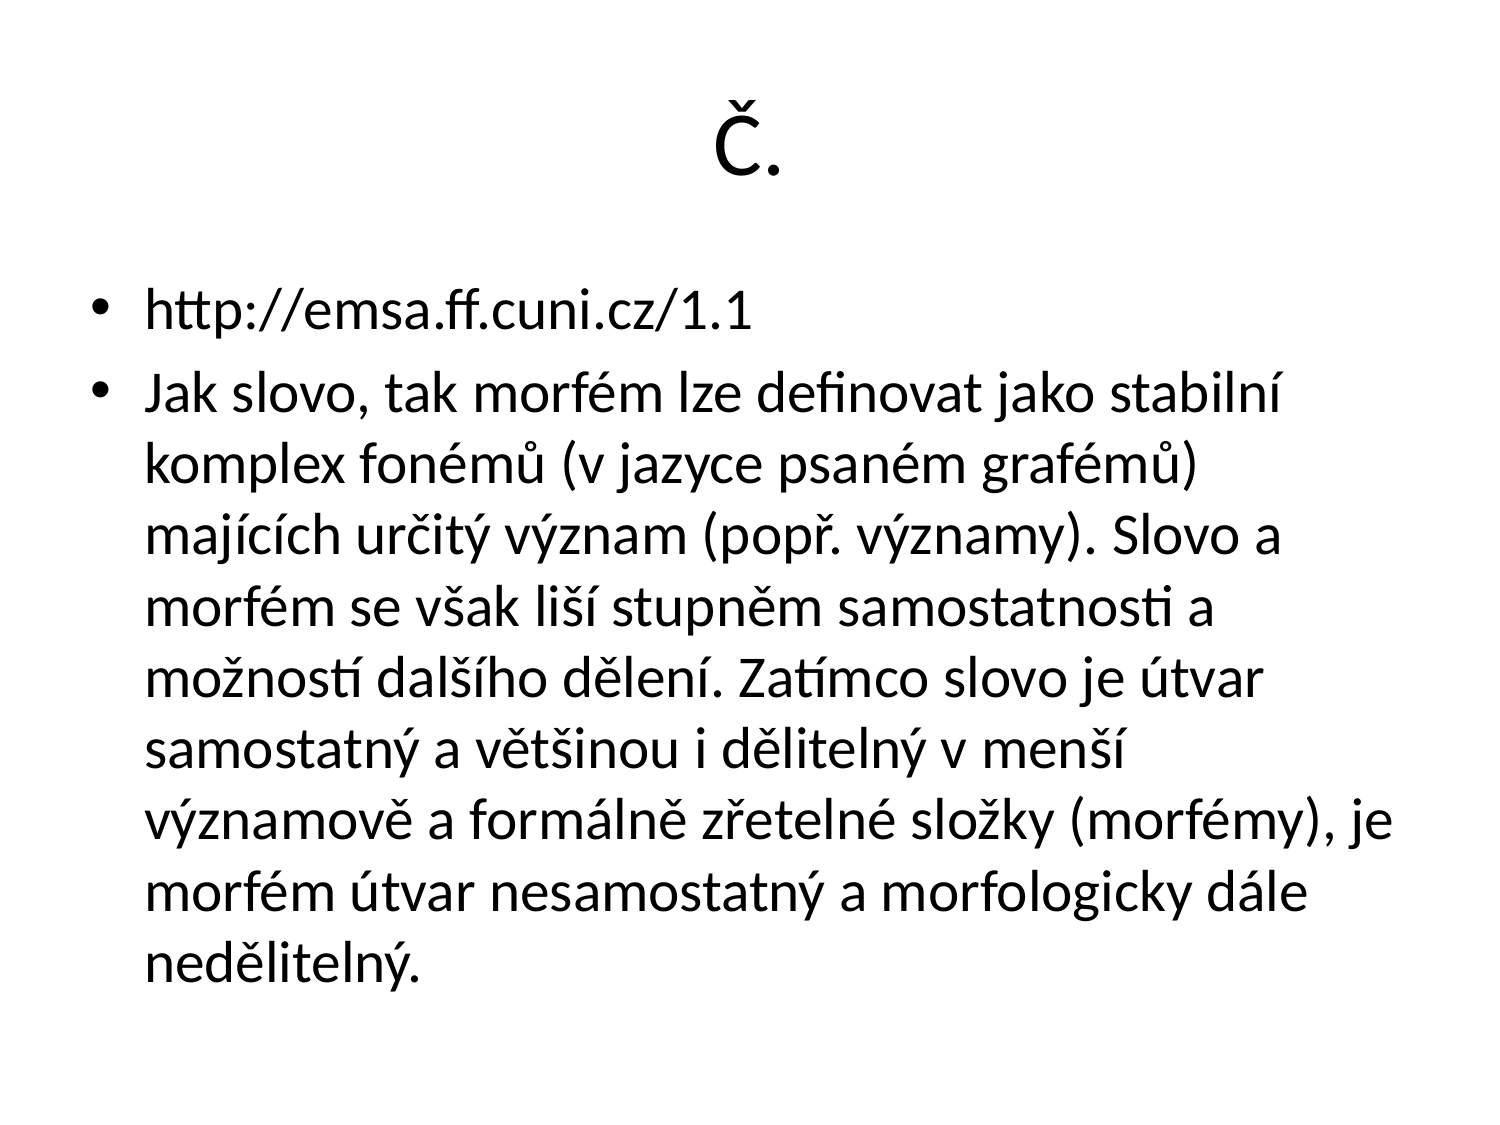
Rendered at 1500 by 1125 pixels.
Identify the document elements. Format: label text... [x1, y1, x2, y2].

title Č. [75, 45, 1425, 233]
list http://emsa.ff.cuni.cz/1.1 Jak slovo, tak morfém lze definovat jako stabilní komplex fonémů (v jazyce psaném grafémů) majících určitý význam (popř. významy). Slovo a morfém se však liší stupněm samostatnosti a možností dalšího dělení. Zatímco slovo je útvar samostatný a většinou i dělitelný v menší významově a formálně zřetelné složky (morfémy), je morfém útvar nesamostatný a morfologicky dále nedělitelný. [75, 262, 1425, 1005]
